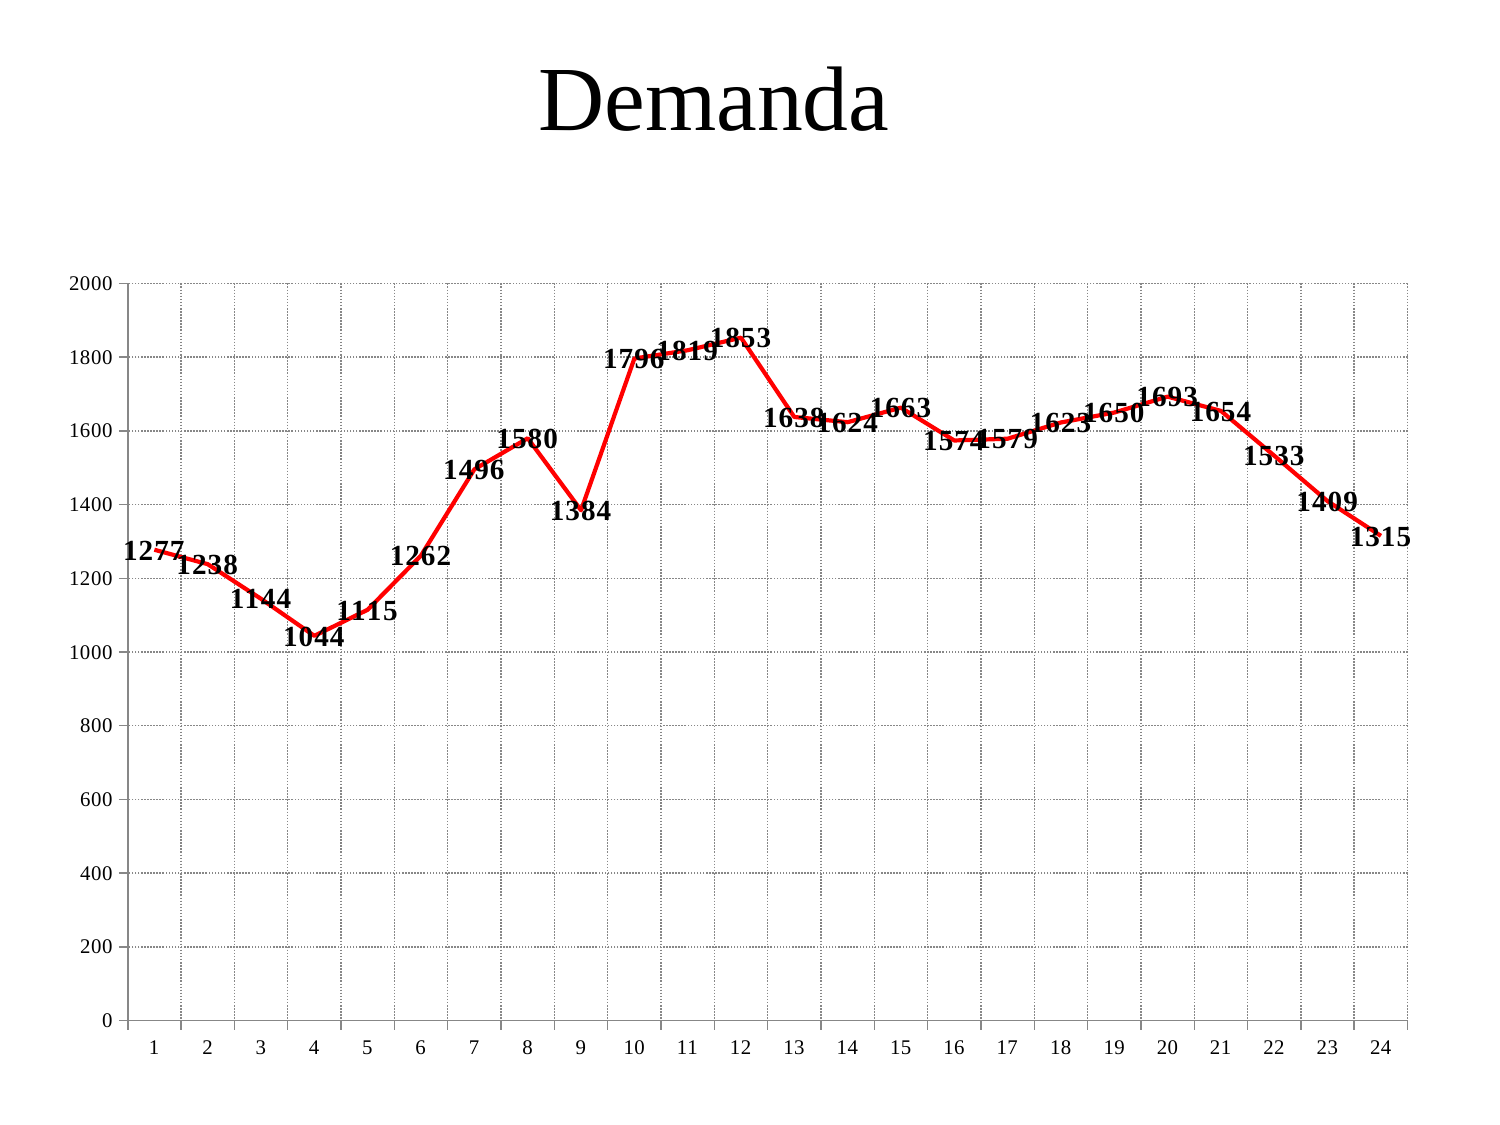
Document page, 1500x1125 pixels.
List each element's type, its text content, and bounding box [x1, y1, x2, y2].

title Demanda [76, 0, 1352, 188]
chart [40, 255, 1436, 1076]
